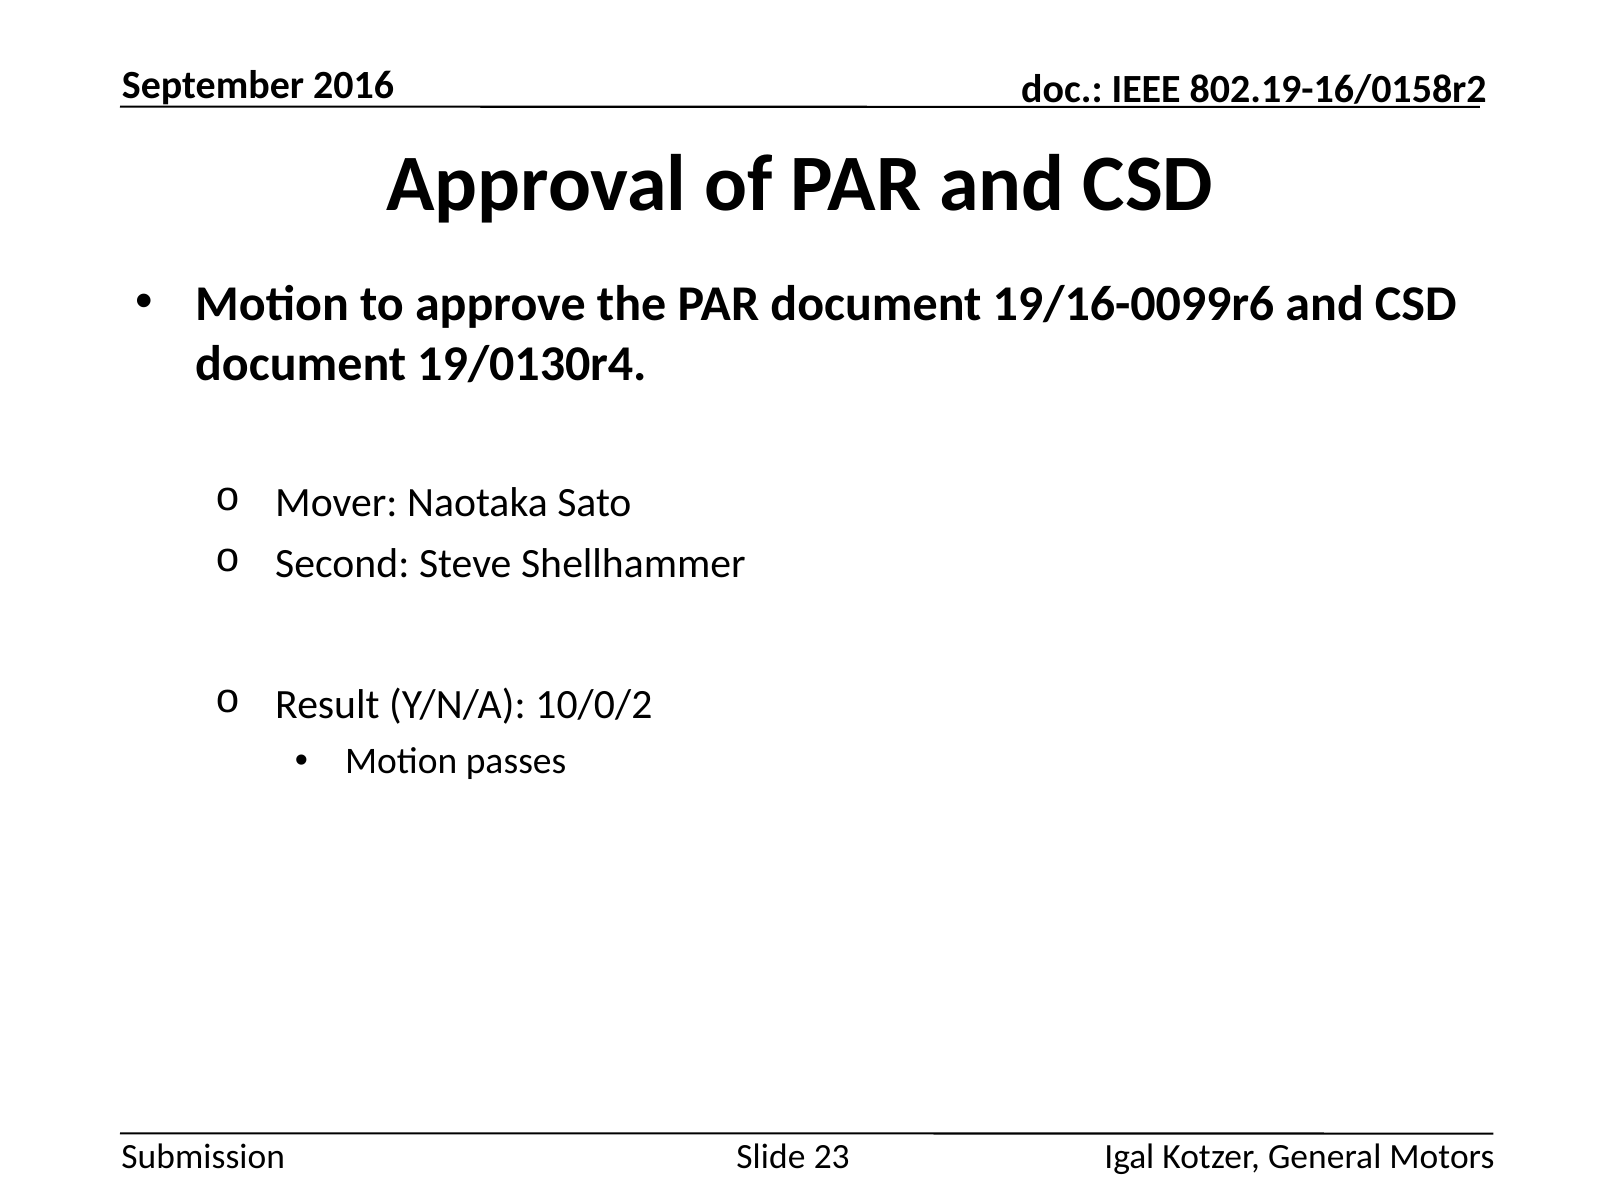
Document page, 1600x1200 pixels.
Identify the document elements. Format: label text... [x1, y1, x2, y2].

title Approval of PAR and CSD [119, 119, 1480, 238]
list Motion to approve the PAR document 19/16-0099r6 and CSD document 19/0130r4. Mover: Naotaka Sato Second: Steve Shellhammer Result (Y/N/A): 10/0/2 Motion passes [119, 262, 1480, 1126]
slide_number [121, 58, 451, 107]
footer Igal Kotzer, General Motors [937, 1132, 1495, 1177]
slide_number Slide 23 [733, 1132, 854, 1197]
